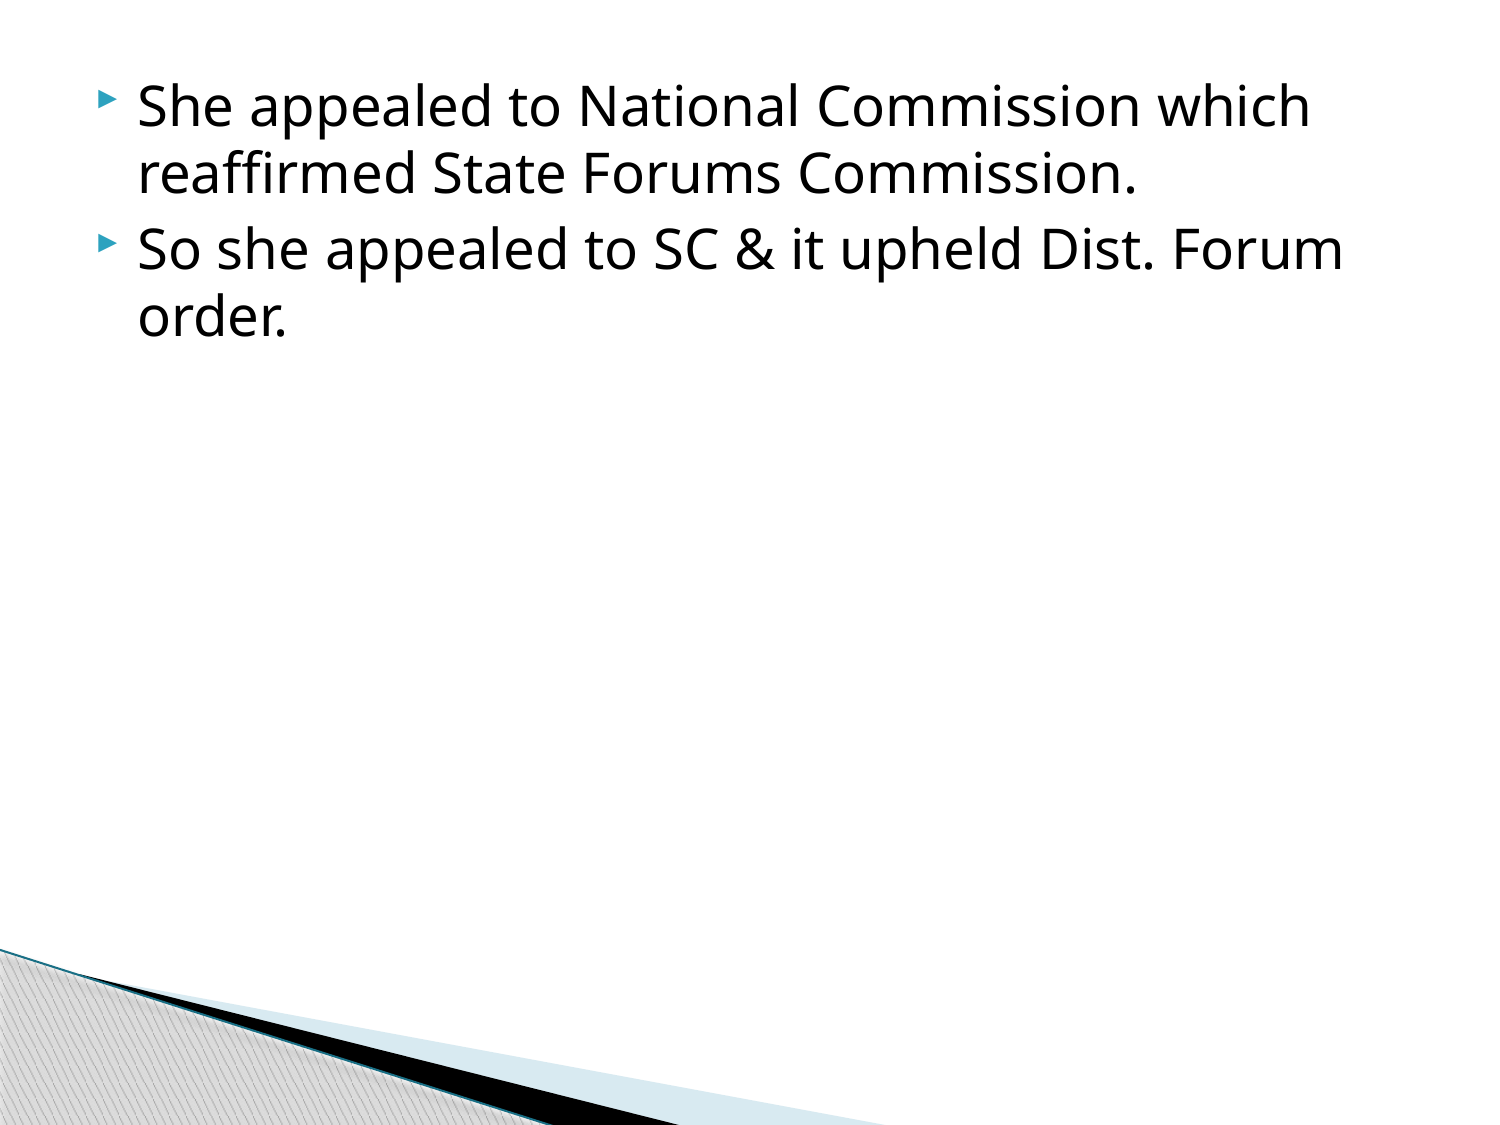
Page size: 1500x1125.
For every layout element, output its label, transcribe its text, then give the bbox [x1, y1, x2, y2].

list She appealed to National Commission which reaffirmed State Forums Commission. So she appealed to SC & it upheld Dist. Forum order. [62, 62, 1425, 986]
